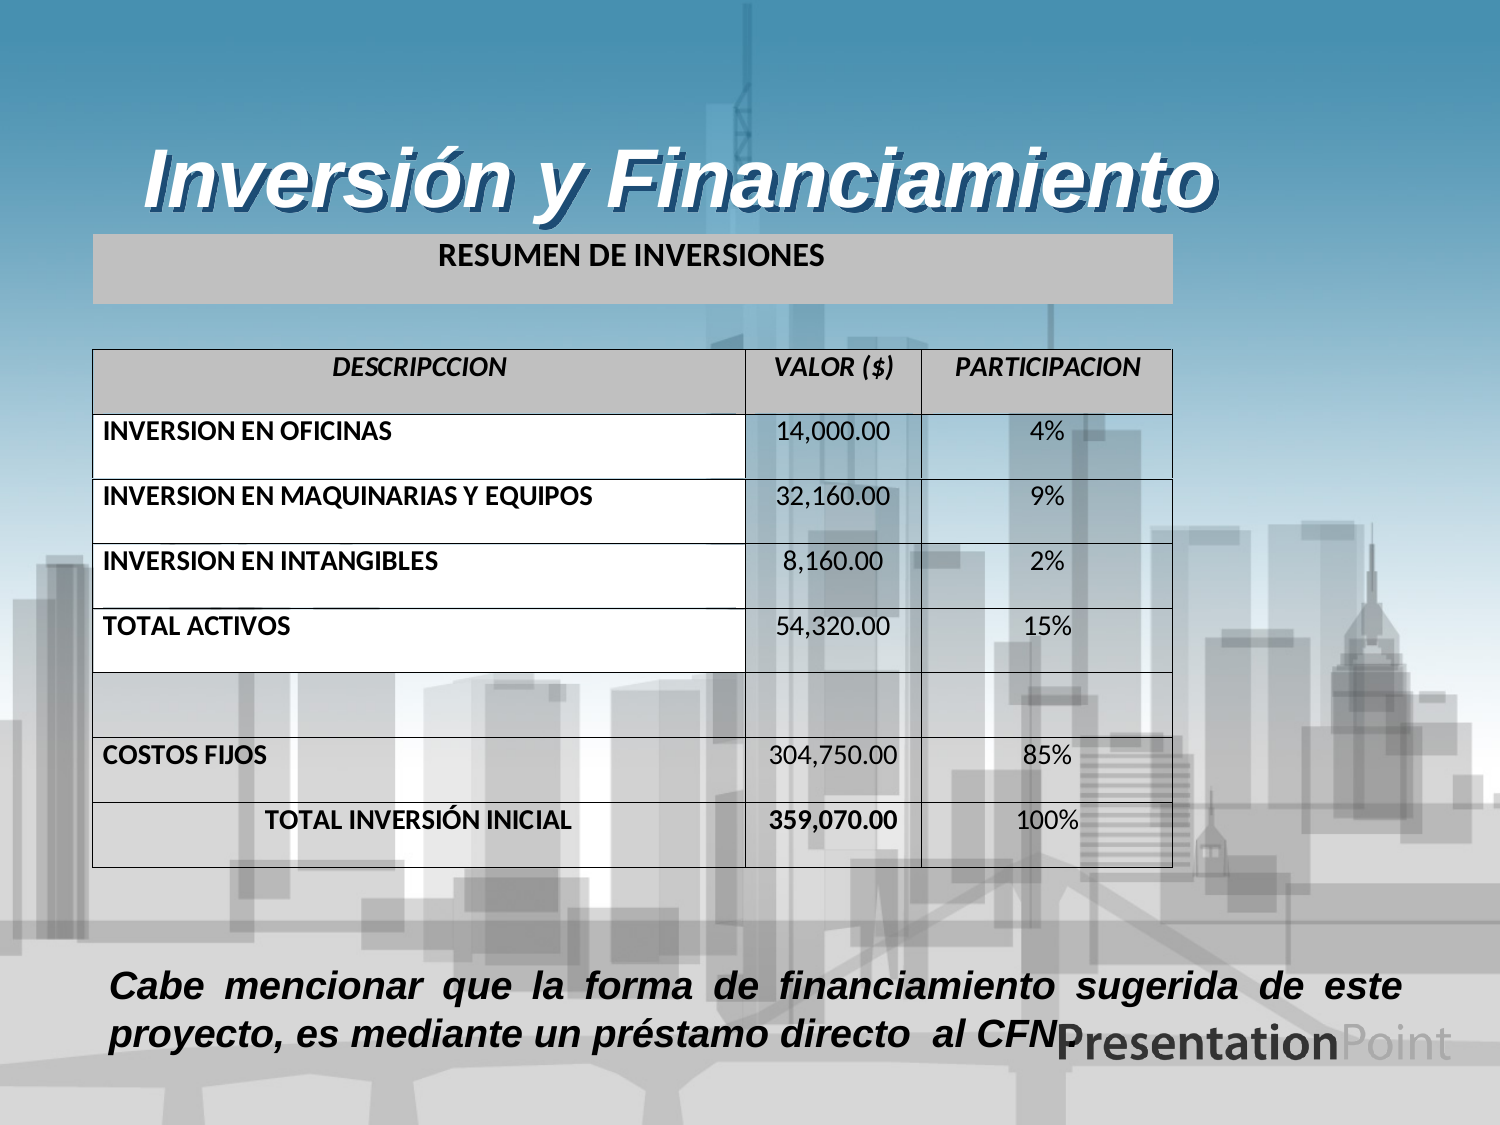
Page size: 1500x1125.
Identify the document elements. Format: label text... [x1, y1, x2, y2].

title Inversión y Financiamiento [128, 81, 1405, 235]
picture [0, 0, 1500, 1125]
subtitle Cabe mencionar que la forma de financiamiento sugerida de este proyecto, es mediante un préstamo directo al CFN . [93, 339, 1419, 1067]
